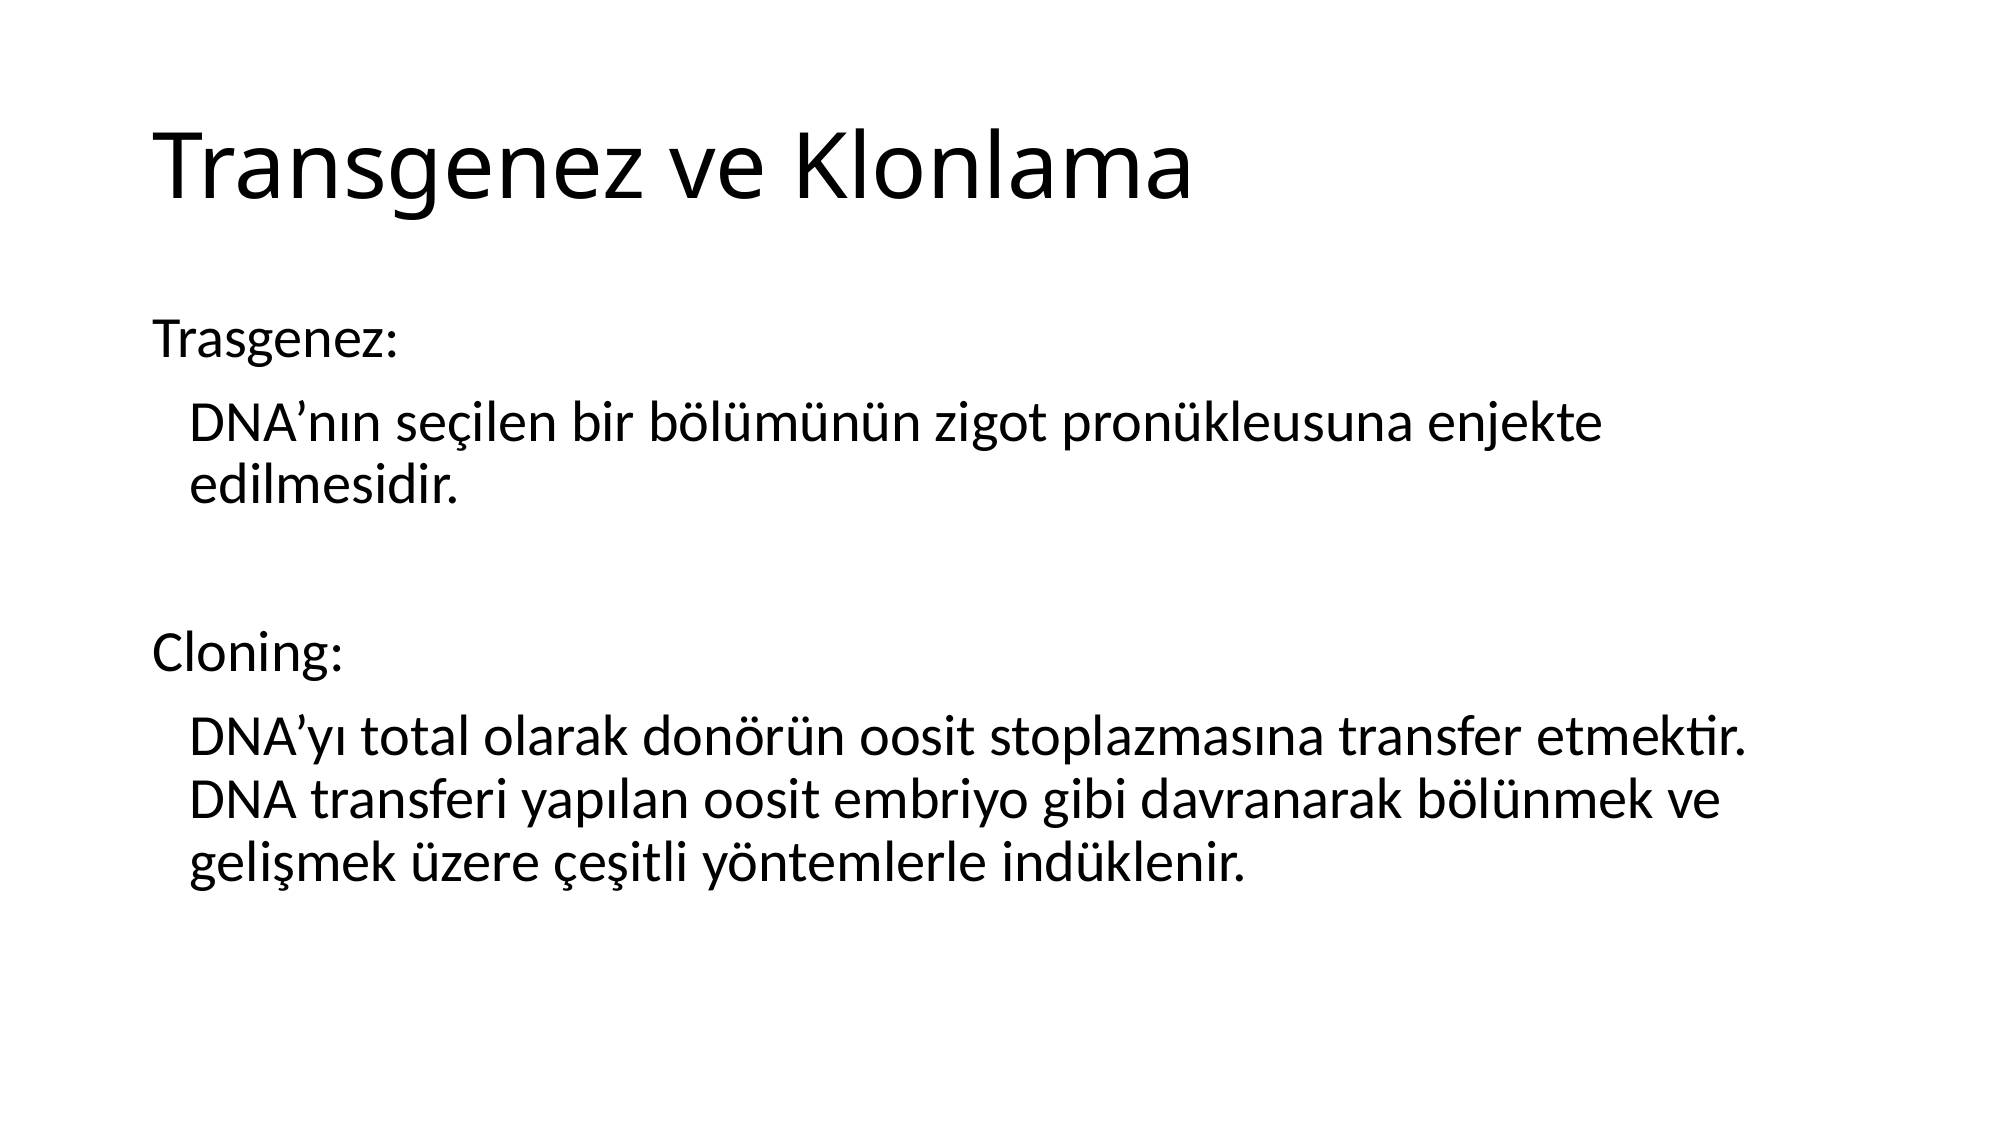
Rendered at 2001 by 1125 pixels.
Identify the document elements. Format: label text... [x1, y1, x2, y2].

list Trasgenez: DNA’nın seçilen bir bölümünün zigot pronükleusuna enjekte edilmesidir. Cloning: DNA’yı total olarak donörün oosit stoplazmasına transfer etmektir. DNA transferi yapılan oosit embriyo gibi davranarak bölünmek ve gelişmek üzere çeşitli yöntemlerle indüklenir. [137, 299, 1863, 1014]
title Transgenez ve Klonlama [137, 59, 1863, 278]
